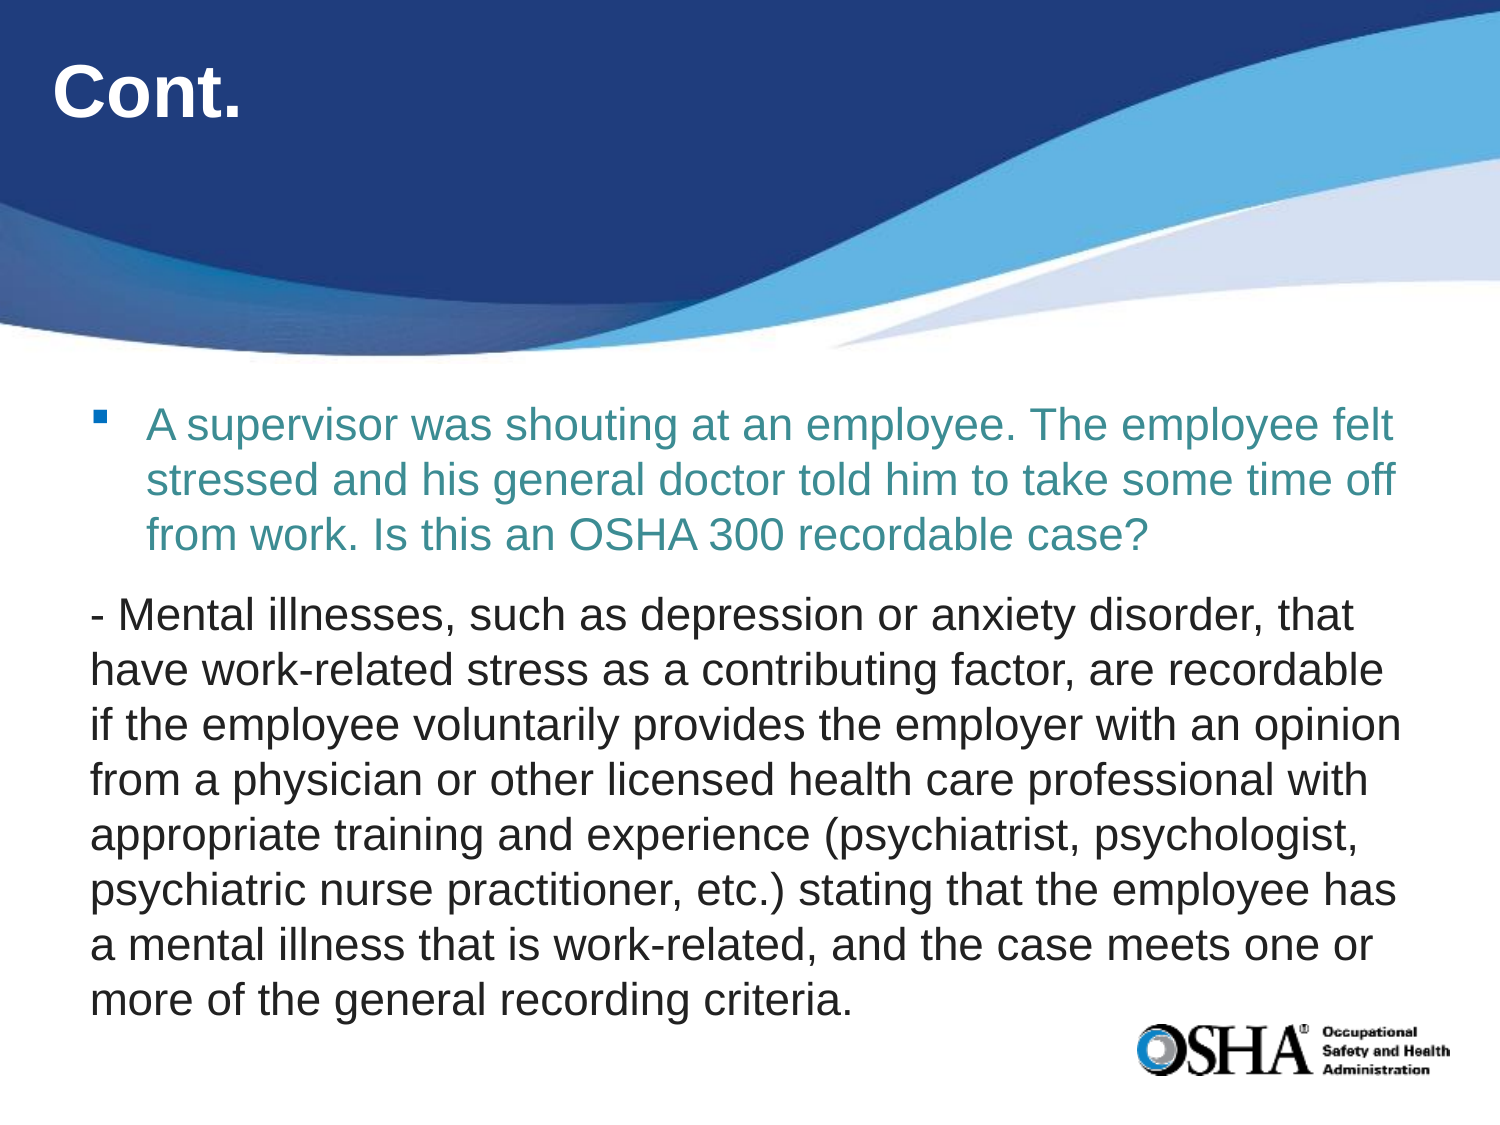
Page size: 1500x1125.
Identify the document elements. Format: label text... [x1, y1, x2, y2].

picture [0, 0, 1500, 364]
title Cont. [37, 0, 1100, 188]
list A supervisor was shouting at an employee. The employee felt stressed and his general doctor told him to take some time off from work. Is this an OSHA 300 recordable case? - Mental illnesses, such as depression or anxiety disorder, that have work-related stress as a contributing factor, are recordable if the employee voluntarily provides the employer with an opinion from a physician or other licensed health care professional with appropriate training and experience (psychiatrist, psychologist, psychiatric nurse practitioner, etc.) stating that the employee has a mental illness that is work-related, and the case meets one or more of the general recording criteria. [75, 387, 1425, 1005]
picture [1137, 1024, 1450, 1076]
